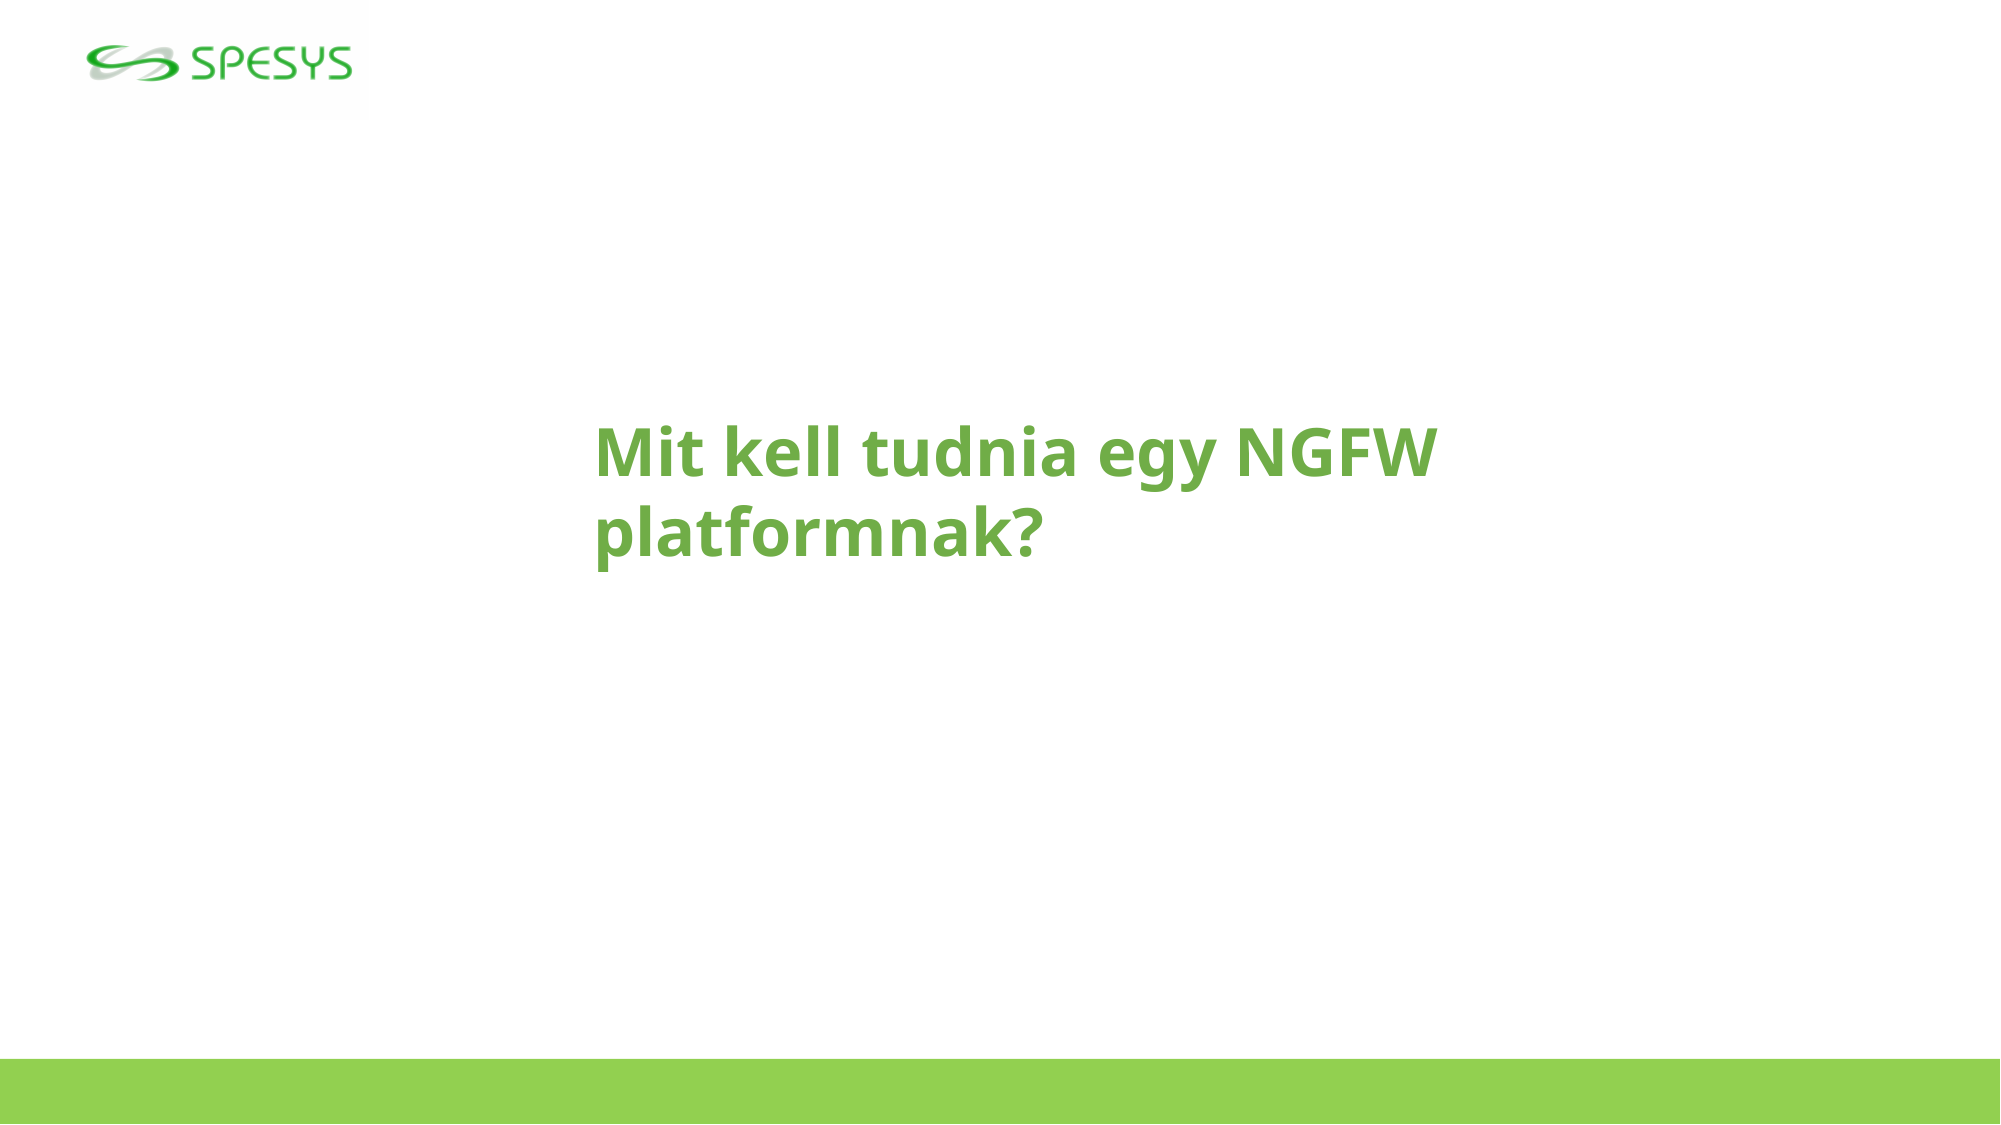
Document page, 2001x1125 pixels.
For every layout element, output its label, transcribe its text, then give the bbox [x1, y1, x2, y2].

picture [70, 0, 369, 120]
text_box Mit kell tudnia egy NGFW platformnak? [578, 402, 1559, 668]
text_box [0, 1058, 2000, 1125]
